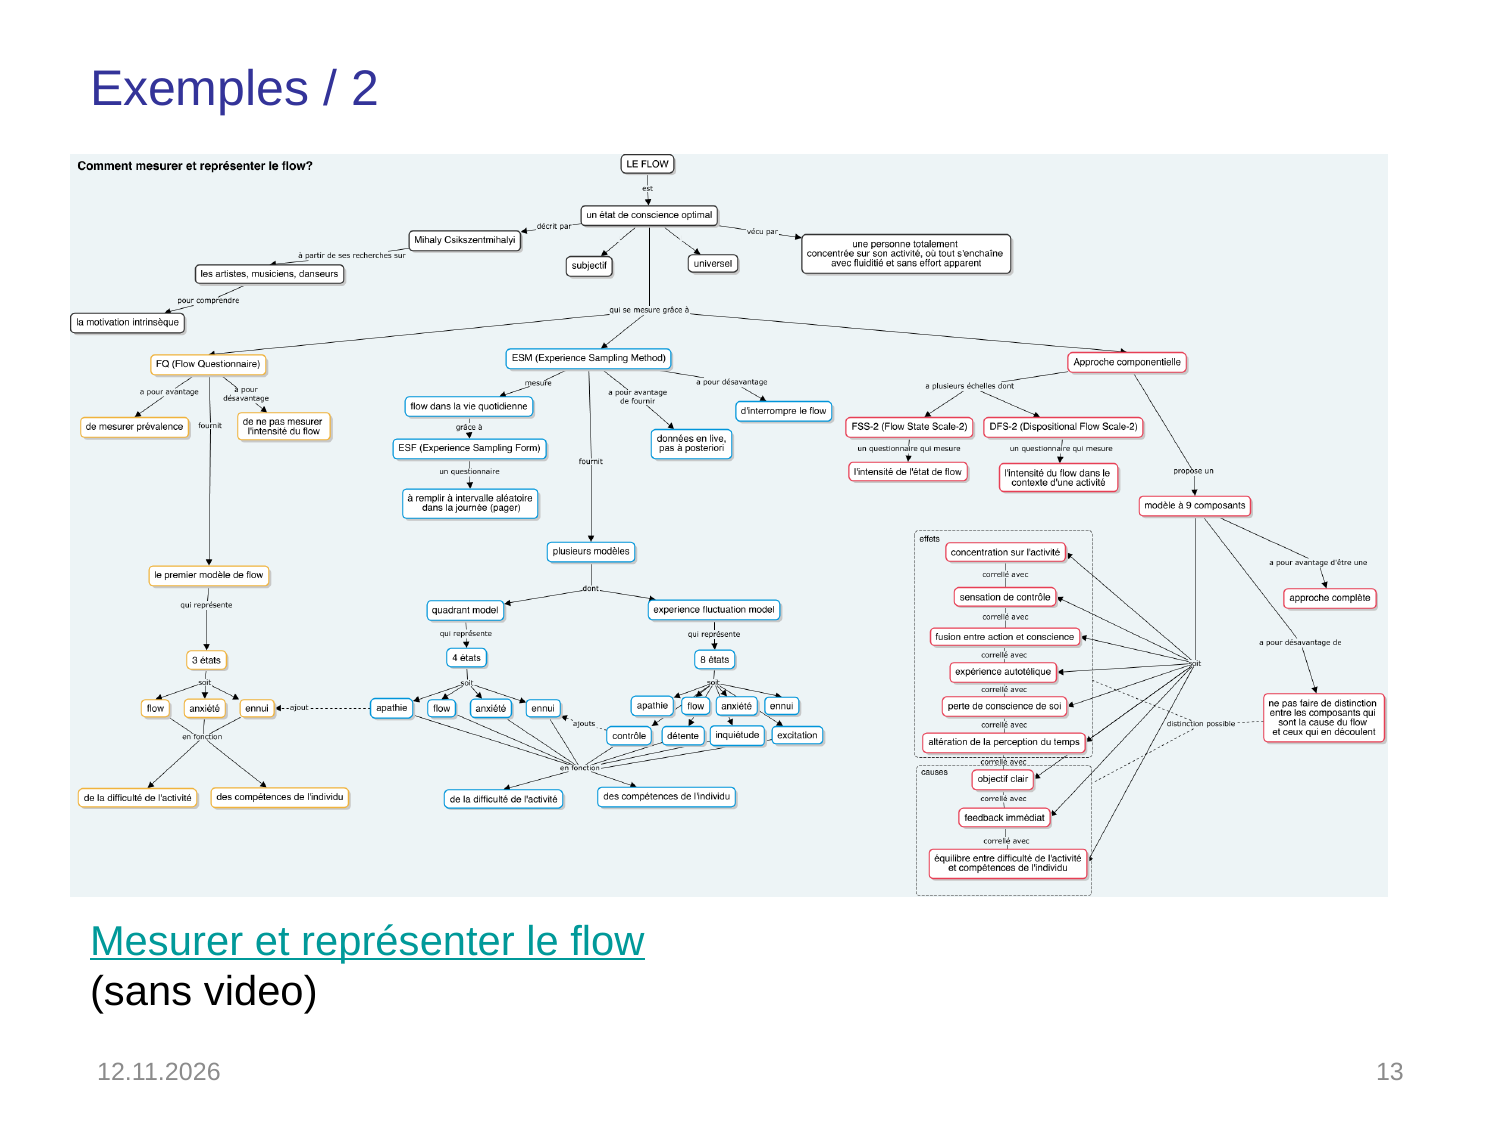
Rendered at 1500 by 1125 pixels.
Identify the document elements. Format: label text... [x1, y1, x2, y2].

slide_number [82, 1042, 432, 1099]
picture [69, 154, 1389, 897]
slide_number 13 [1069, 1046, 1419, 1094]
list Mesurer et représenter le flow (sans video) [74, 905, 1306, 1077]
title Exemples / 2 [74, 44, 1426, 126]
